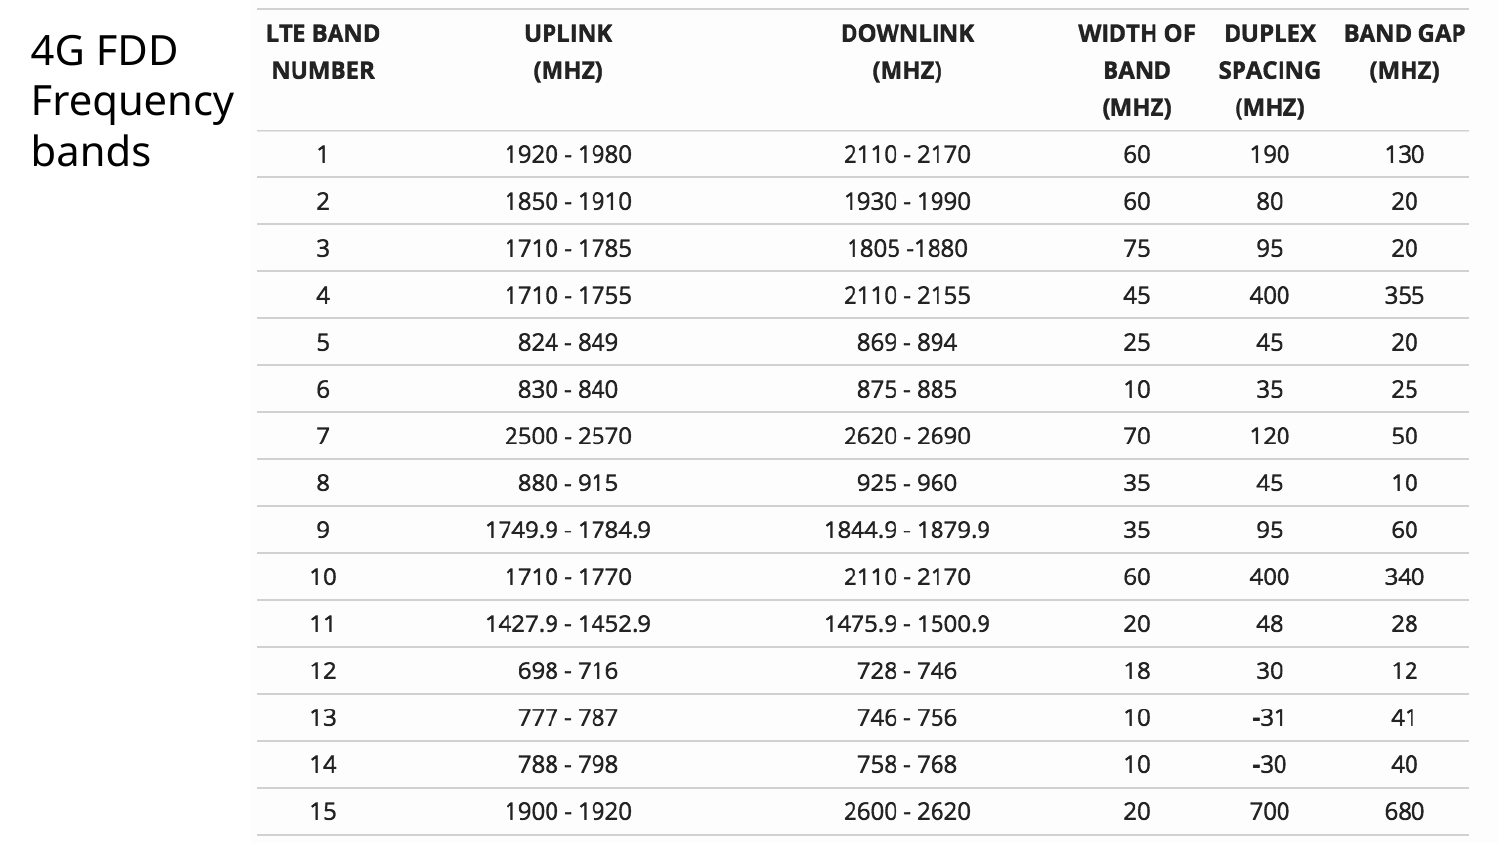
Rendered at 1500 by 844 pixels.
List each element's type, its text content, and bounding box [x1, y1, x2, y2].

title 4G FDD Frequency bands [15, 80, 246, 190]
picture [251, 0, 1498, 843]
